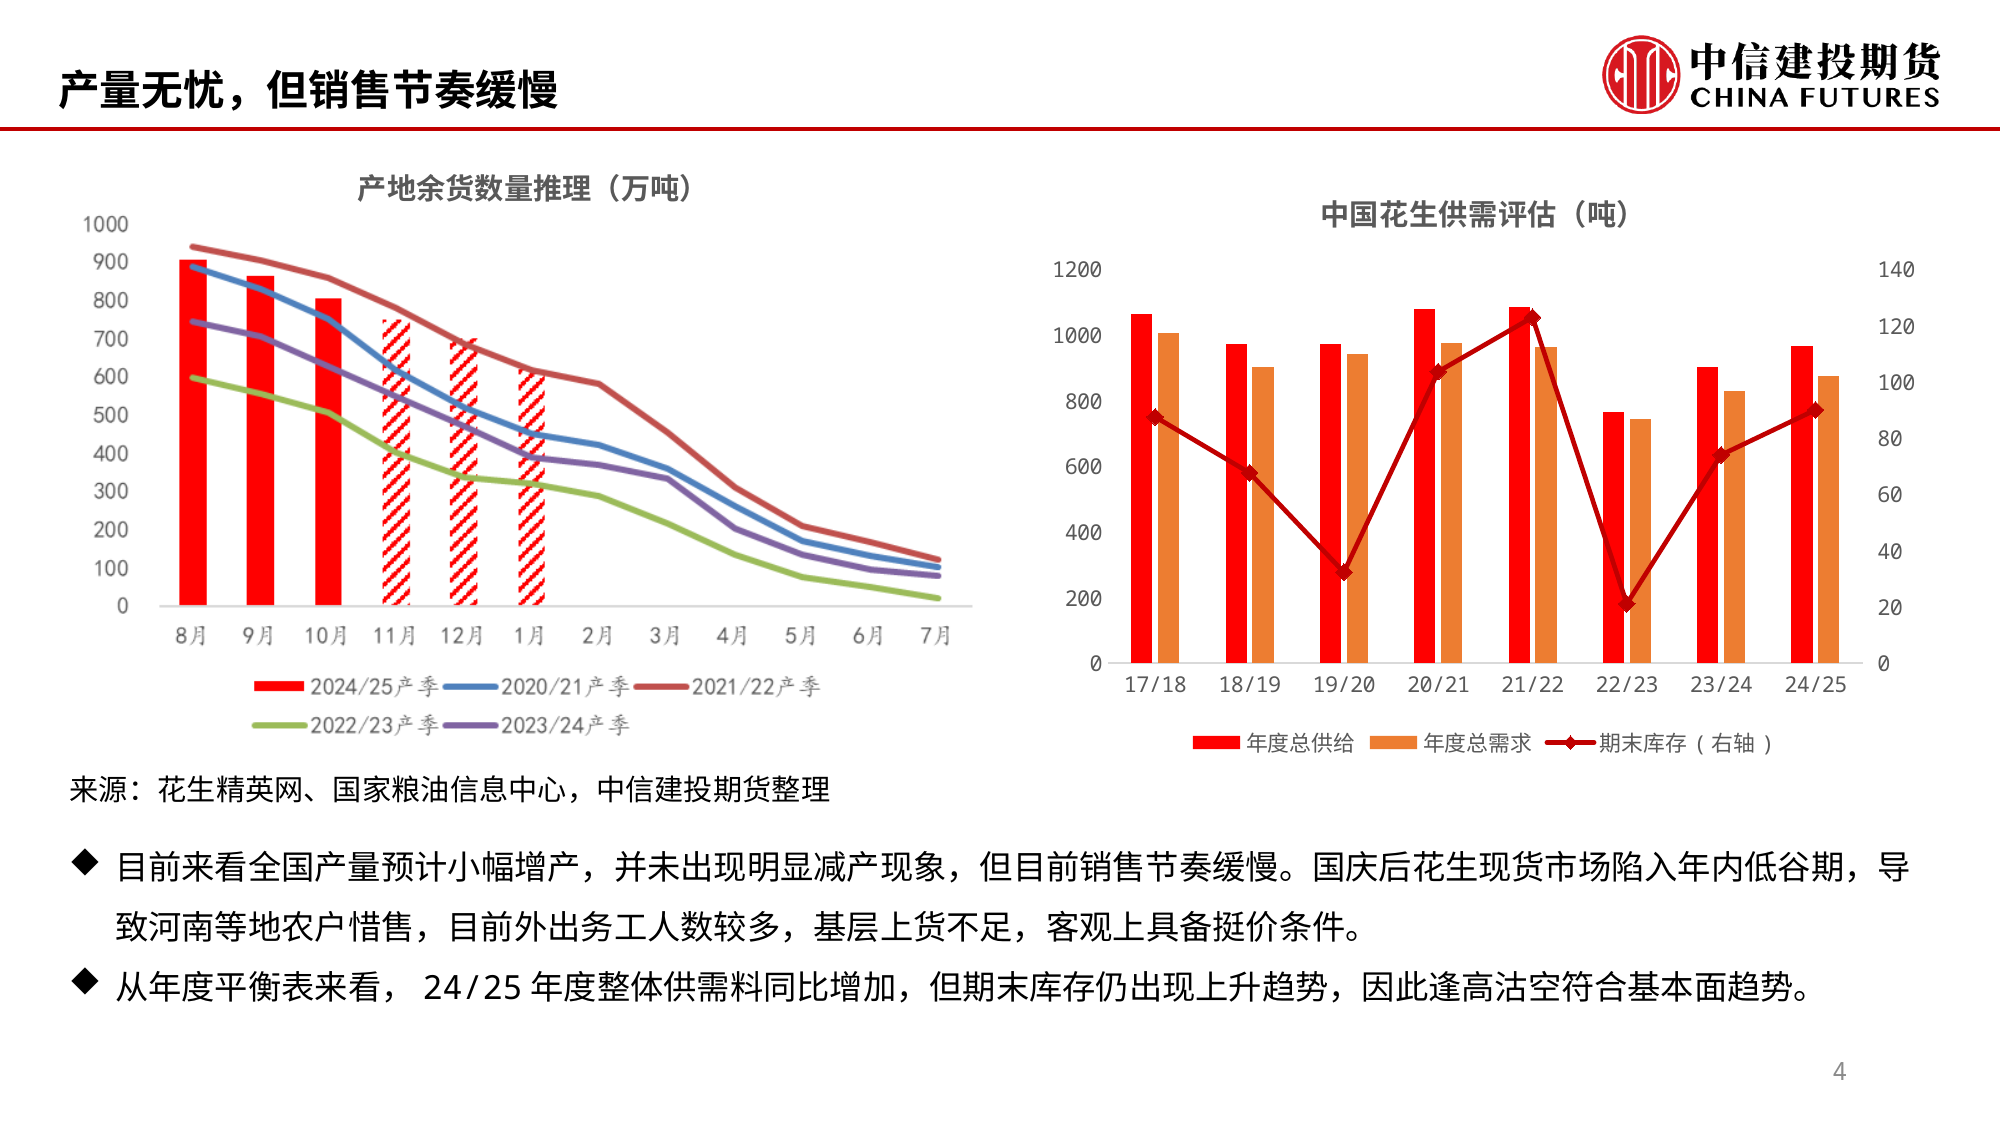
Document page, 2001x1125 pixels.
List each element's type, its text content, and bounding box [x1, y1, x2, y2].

slide_number 4 [1412, 1042, 1863, 1103]
text_box 来源：花生精英网、国家粮油信息中心，中信建投期货整理 [55, 763, 907, 814]
picture [1602, 35, 1941, 114]
picture [66, 195, 1000, 756]
text_box 产量无忧，但销售节奏缓慢 [43, 31, 1449, 122]
text_box 产地余货数量推理（万吨） [32, 162, 1034, 213]
chart [1034, 162, 1934, 764]
text_box 目前来看全国产量预计小幅增产，并未出现明显减产现象，但目前销售节奏缓慢。国庆后花生现货市场陷入年内低谷期，导致河南等地农户惜售，目前外出务工人数较多，基层上货不足，客观上具备挺价条件。 从年度平衡表来看，24/25年度整体供需料同比增加，但期末库存仍出现上升趋势，因此逢高沽空符合基本面趋势。 [53, 819, 1947, 1014]
